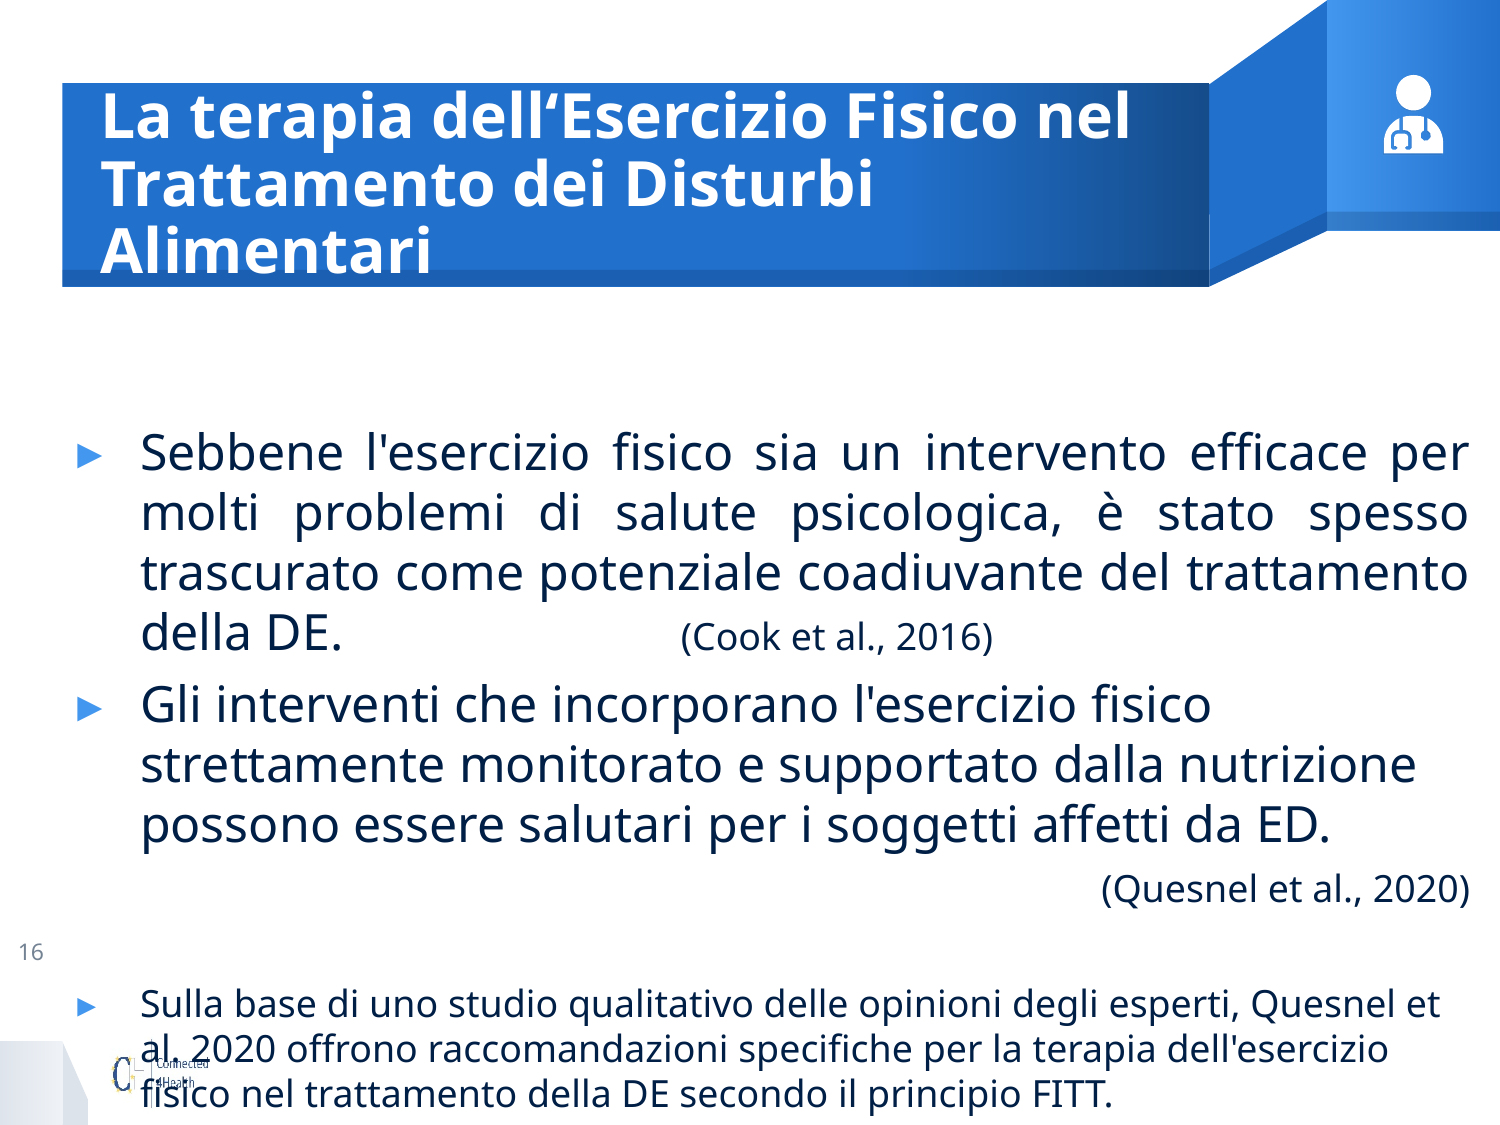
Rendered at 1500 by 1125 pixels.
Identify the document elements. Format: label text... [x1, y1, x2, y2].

title La terapia dell‘Esercizio Fisico nel Trattamento dei Disturbi Alimentari [100, 85, 1210, 287]
slide_number 16 [0, 921, 63, 986]
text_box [1383, 74, 1444, 154]
list Sebbene l'esercizio fisico sia un intervento efficace per molti problemi di salute psicologica, è stato spesso trascurato come potenziale coadiuvante del trattamento della DE. (Cook et al., 2016) Gli interventi che incorporano l'esercizio fisico strettamente monitorato e supportato dalla nutrizione possono essere salutari per i soggetti affetti da ED. (Quesnel et al., 2020) Sulla base di uno studio qualitativo delle opinioni degli esperti, Quesnel et al. 2020 offrono raccomandazioni specifiche per la terapia dell'esercizio fisico nel trattamento della DE secondo il principio FITT. [64, 420, 1471, 1010]
picture [88, 1026, 220, 1125]
